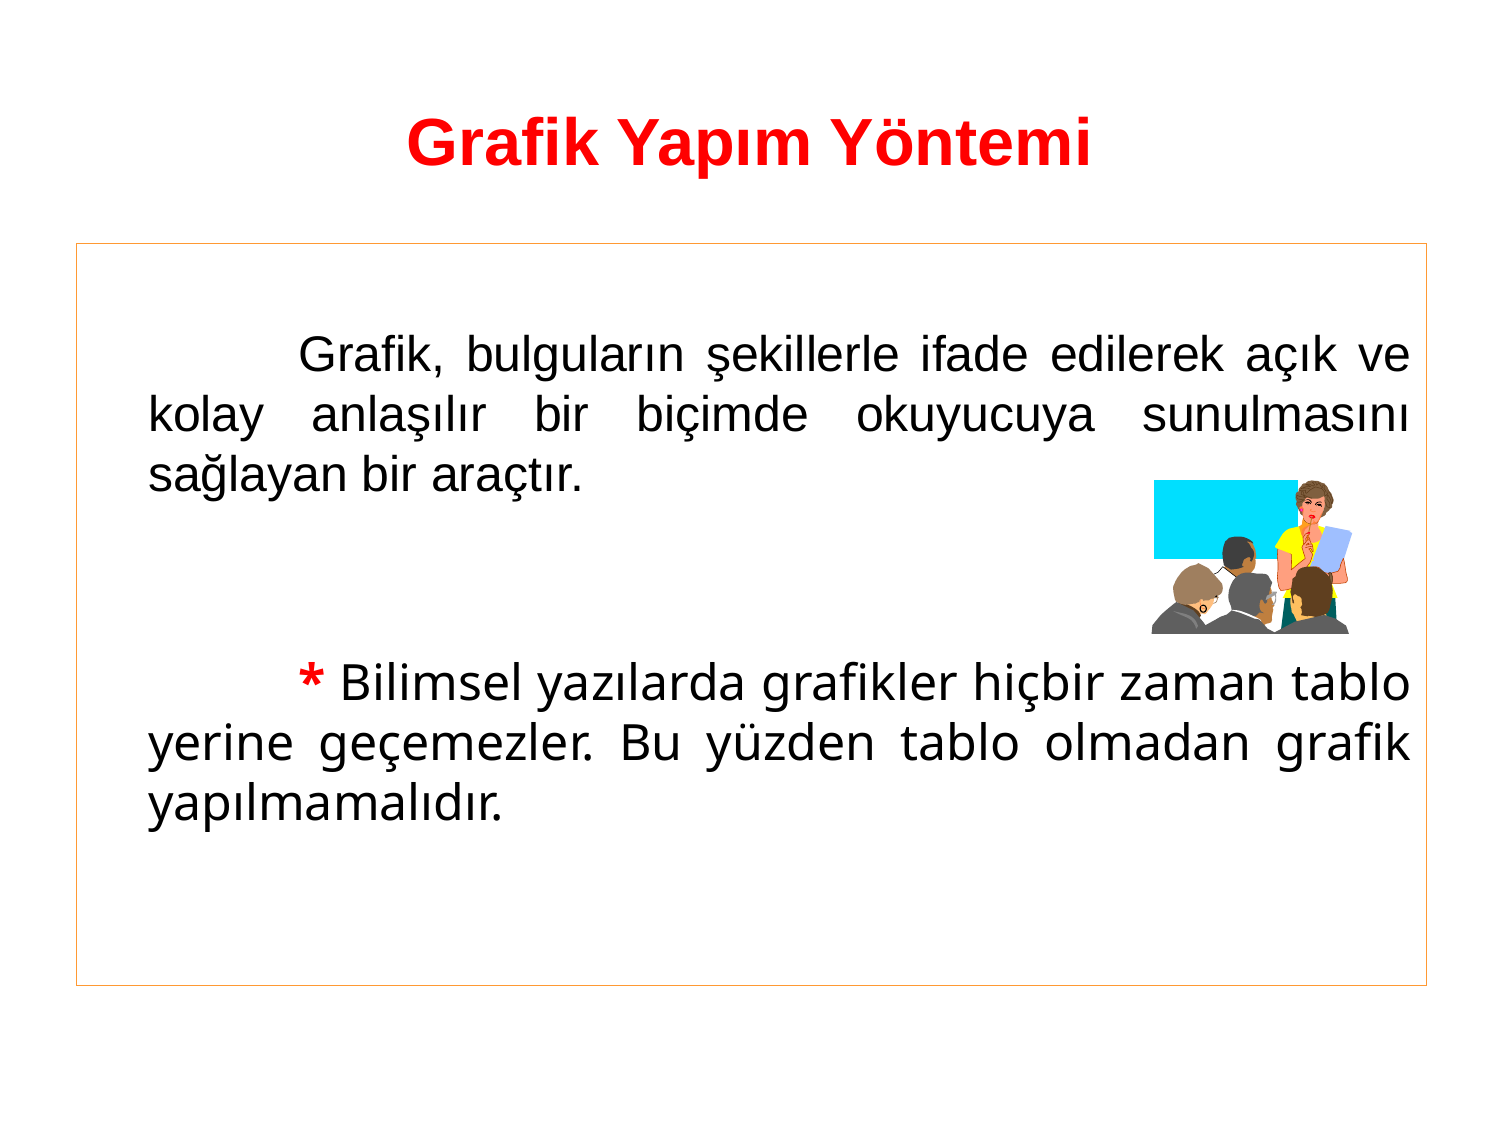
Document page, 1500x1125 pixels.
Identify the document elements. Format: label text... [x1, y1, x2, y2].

title Grafik Yapım Yöntemi [75, 45, 1425, 233]
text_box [1151, 479, 1353, 635]
list Grafik, bulguların şekillerle ifade edilerek açık ve kolay anlaşılır bir biçimde okuyucuya sunulmasını sağlayan bir araçtır. * Bilimsel yazılarda grafikler hiçbir zaman tablo yerine geçemezler. Bu yüzden tablo olmadan grafik yapılmamalıdır. [76, 243, 1427, 986]
